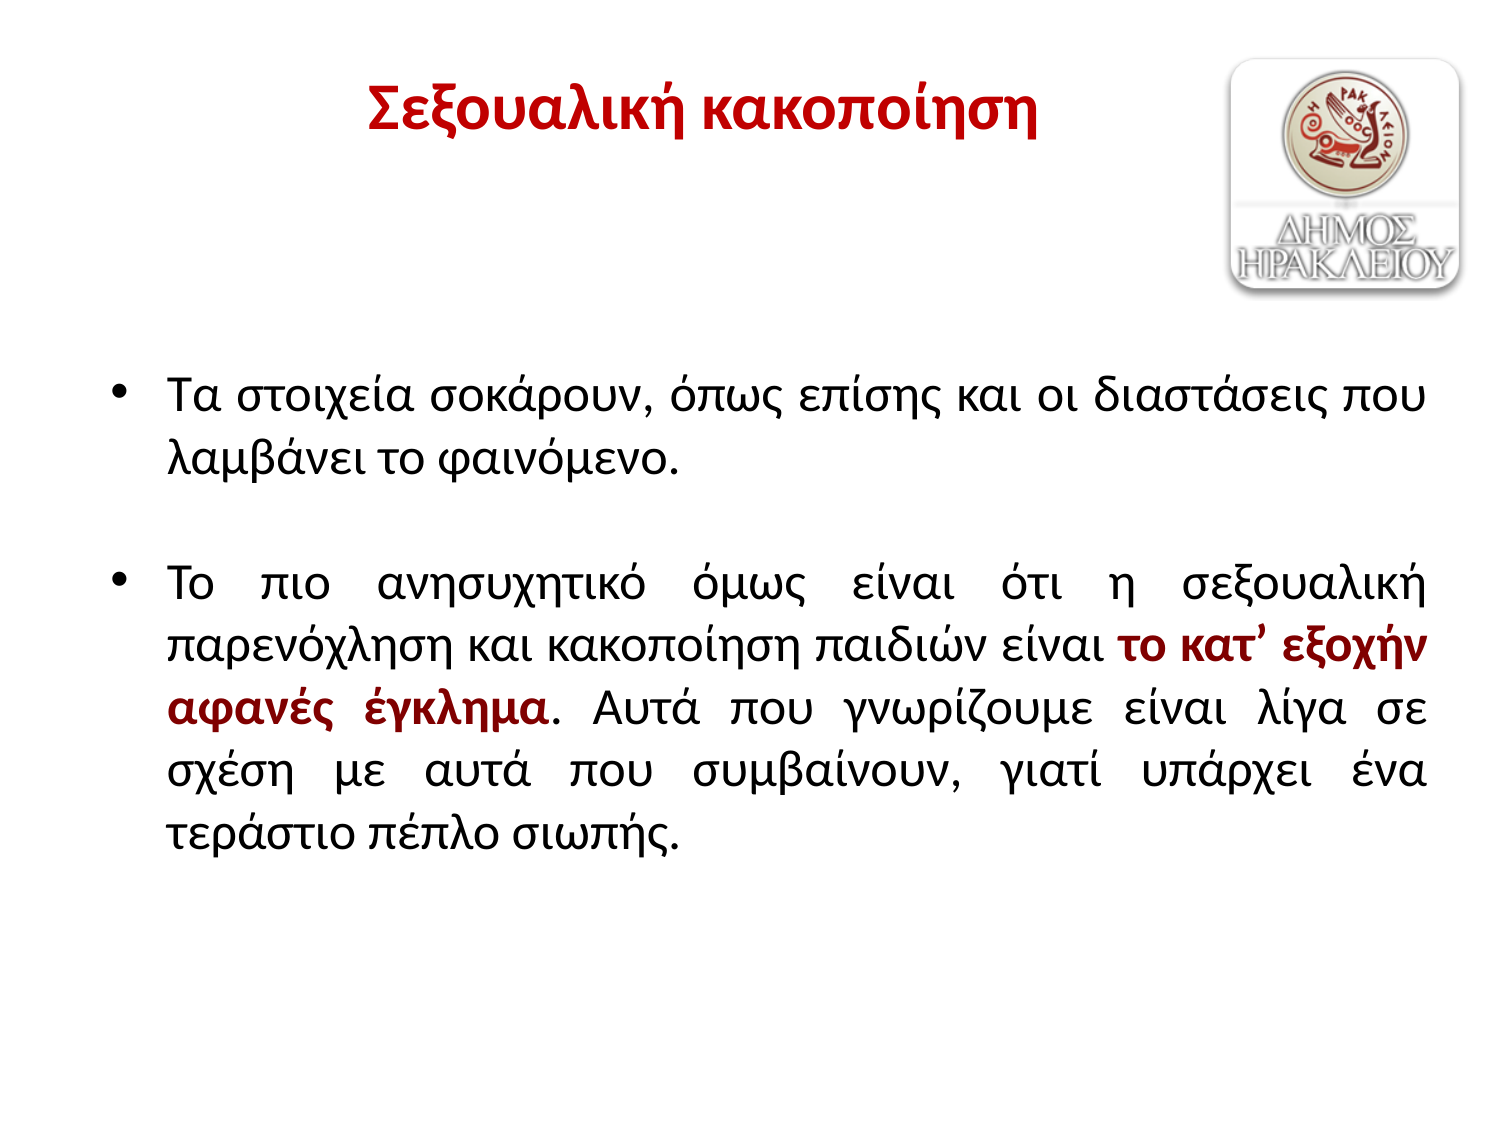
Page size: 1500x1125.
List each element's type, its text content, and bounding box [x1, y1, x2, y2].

title Σεξουαλική κακοποίηση [29, 8, 1380, 197]
text_box Τα στοιχεία σοκάρουν, όπως επίσης και οι διαστάσεις που λαμβάνει το φαινόμενο. Το πιο ανησυχητικό όμως είναι ότι η σεξουαλική παρενόχληση και κακοποίηση παιδιών είναι το κατ’ εξοχήν αφανές έγκλημα. Αυτά που γνωρίζουμε είναι λίγα σε σχέση με αυτά που συμβαίνουν, γιατί υπάρχει ένα τεράστιο πέπλο σιωπής. [72, 352, 1444, 860]
picture [1222, 54, 1469, 301]
